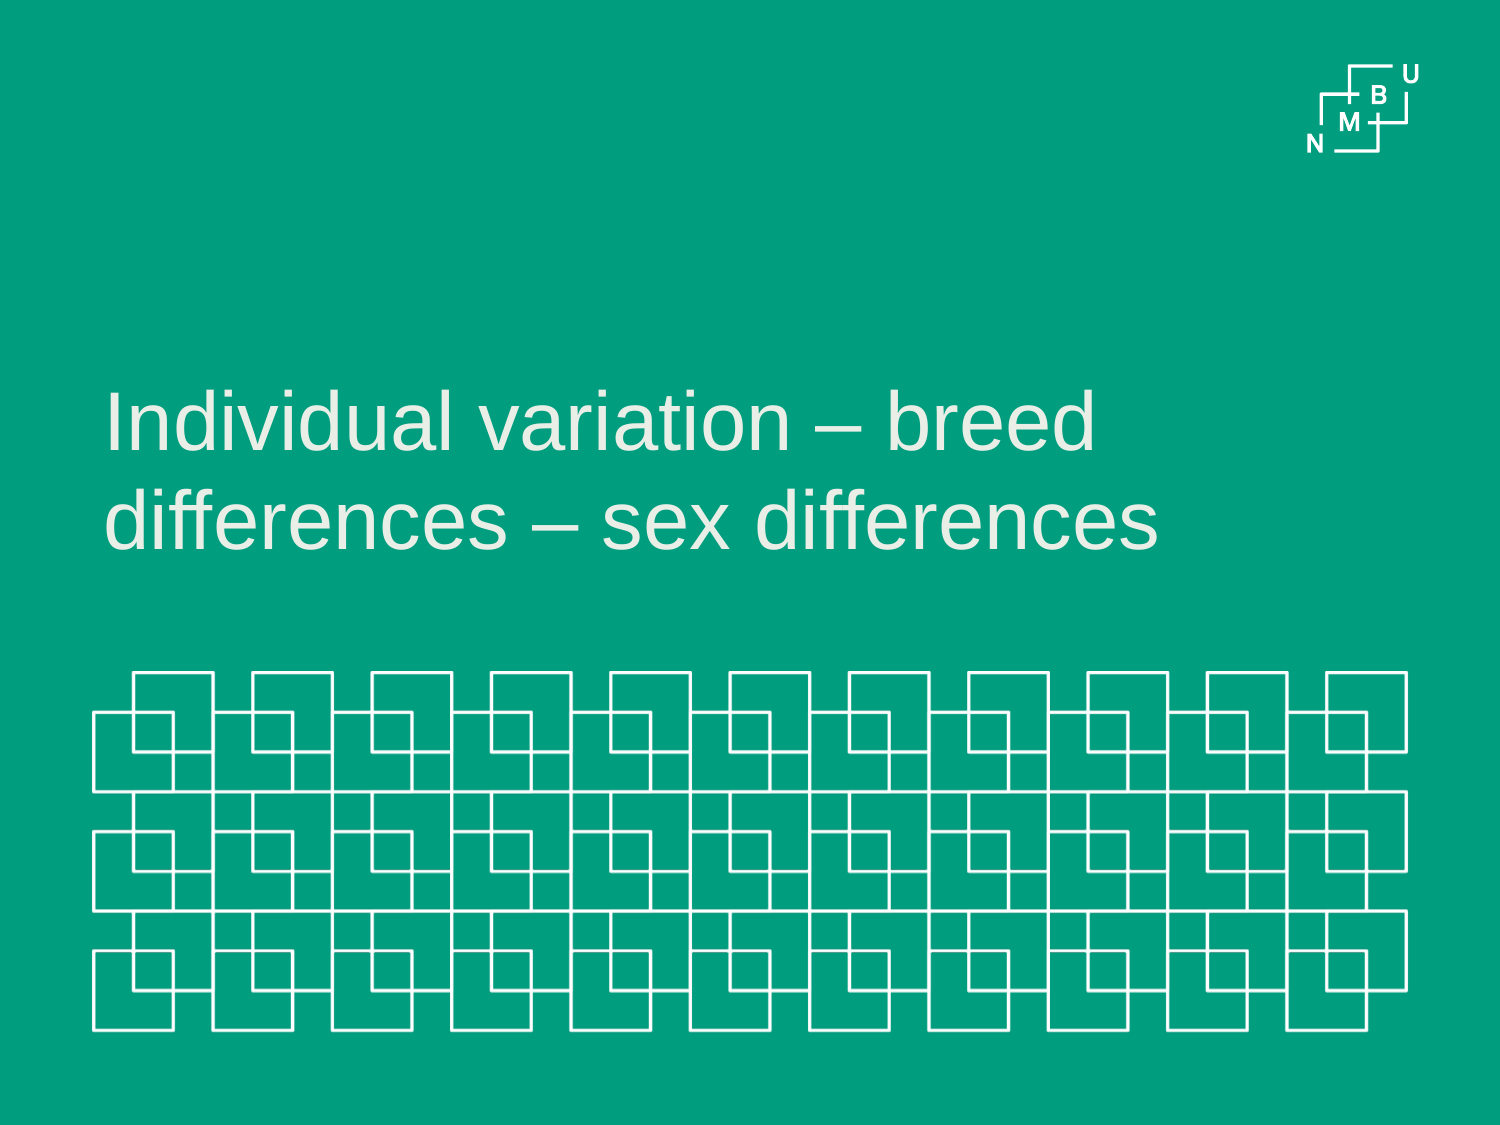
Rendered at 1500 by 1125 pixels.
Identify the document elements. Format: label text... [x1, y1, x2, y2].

text_box Individual variation – breed differences – sex differences [88, 326, 1400, 575]
picture [0, 671, 1500, 1125]
